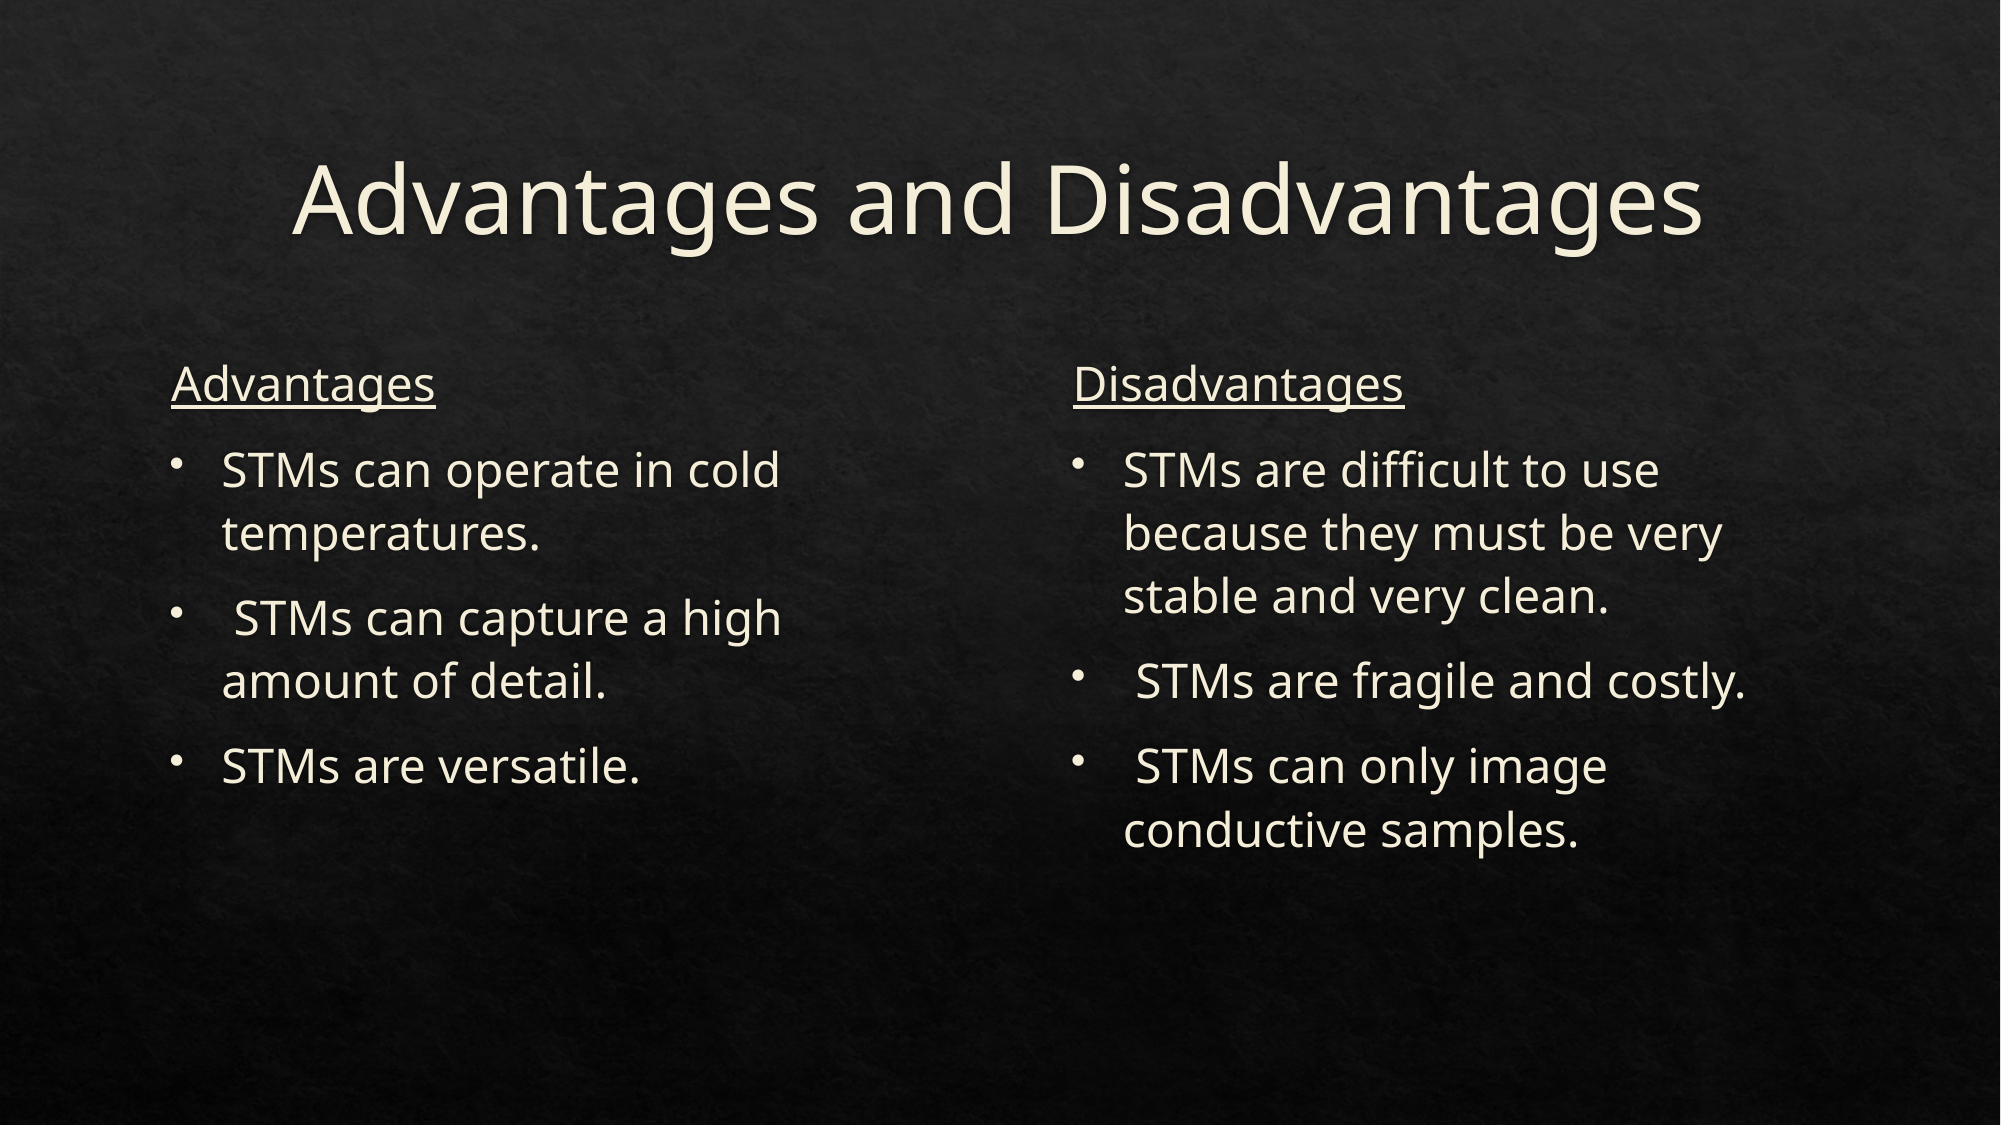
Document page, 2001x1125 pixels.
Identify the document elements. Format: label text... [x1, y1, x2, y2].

list Disadvantages STMs are difficult to use because they must be very stable and very clean. STMs are fragile and costly. STMs can only image conductive samples. [1051, 340, 1849, 935]
title Advantages and Disadvantages [149, 99, 1849, 307]
list Advantages STMs can operate in cold temperatures. STMs can capture a high amount of detail. STMs are versatile. [149, 340, 947, 935]
